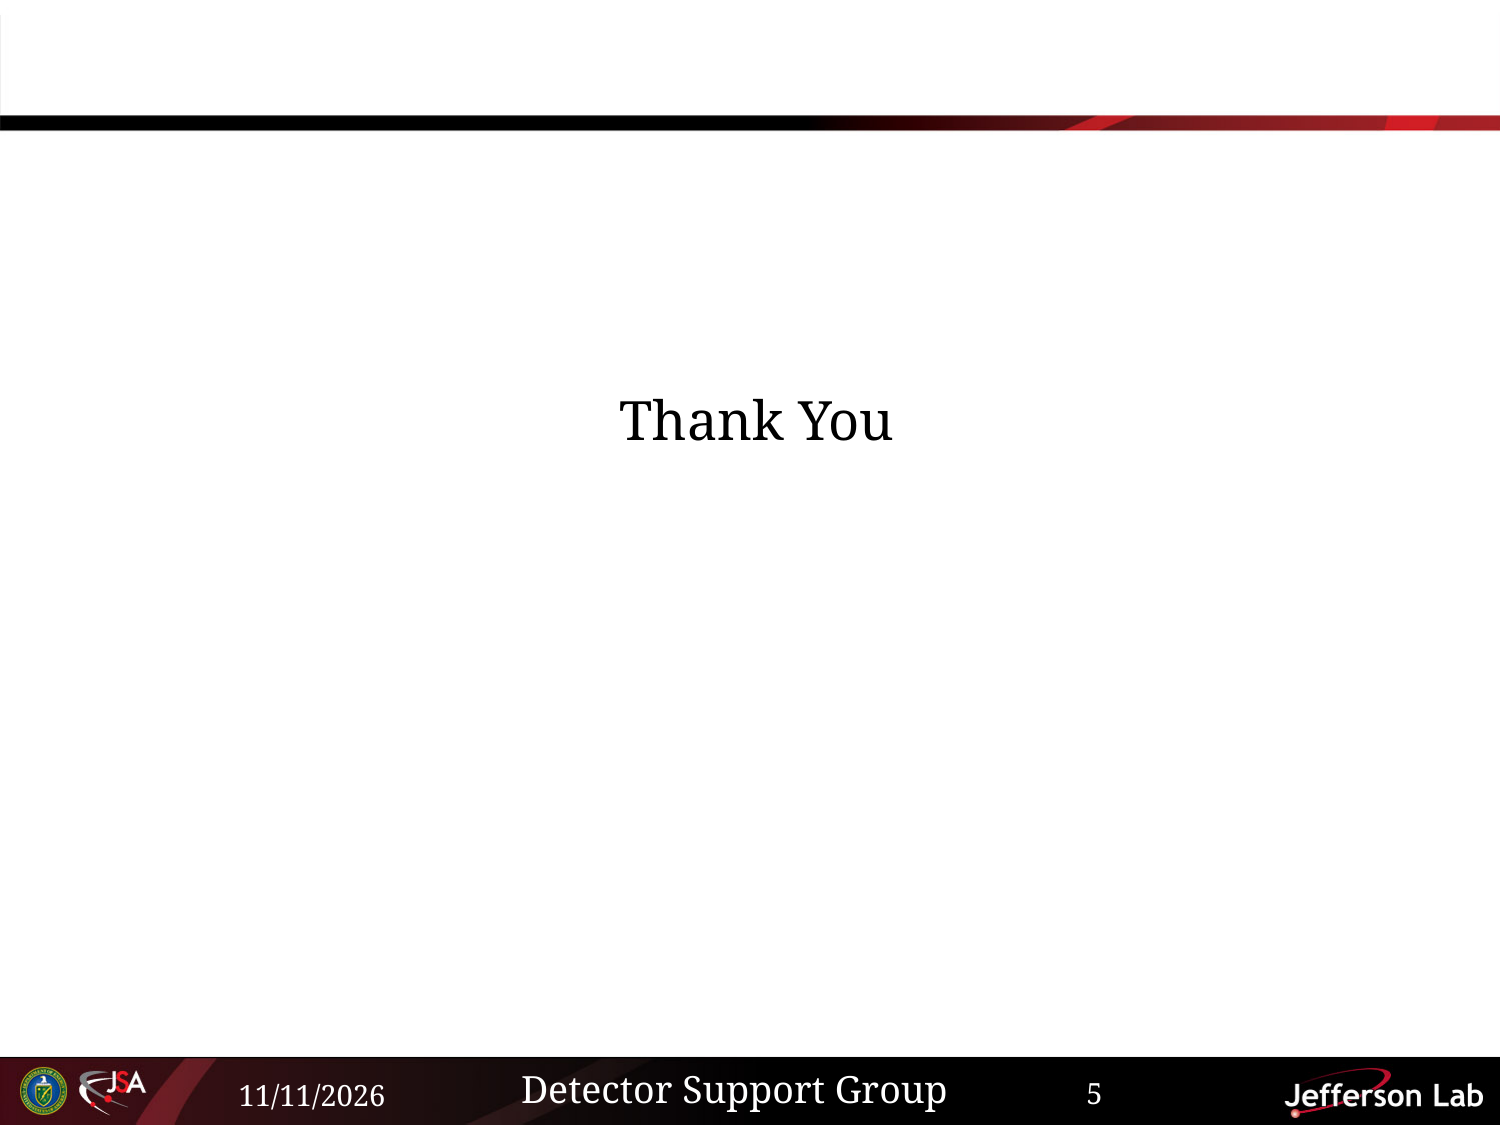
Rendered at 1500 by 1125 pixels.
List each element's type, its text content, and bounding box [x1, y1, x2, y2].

list Thank You [57, 161, 1457, 477]
picture [0, 0, 1500, 1125]
footer Detector Support Group [506, 1058, 982, 1118]
